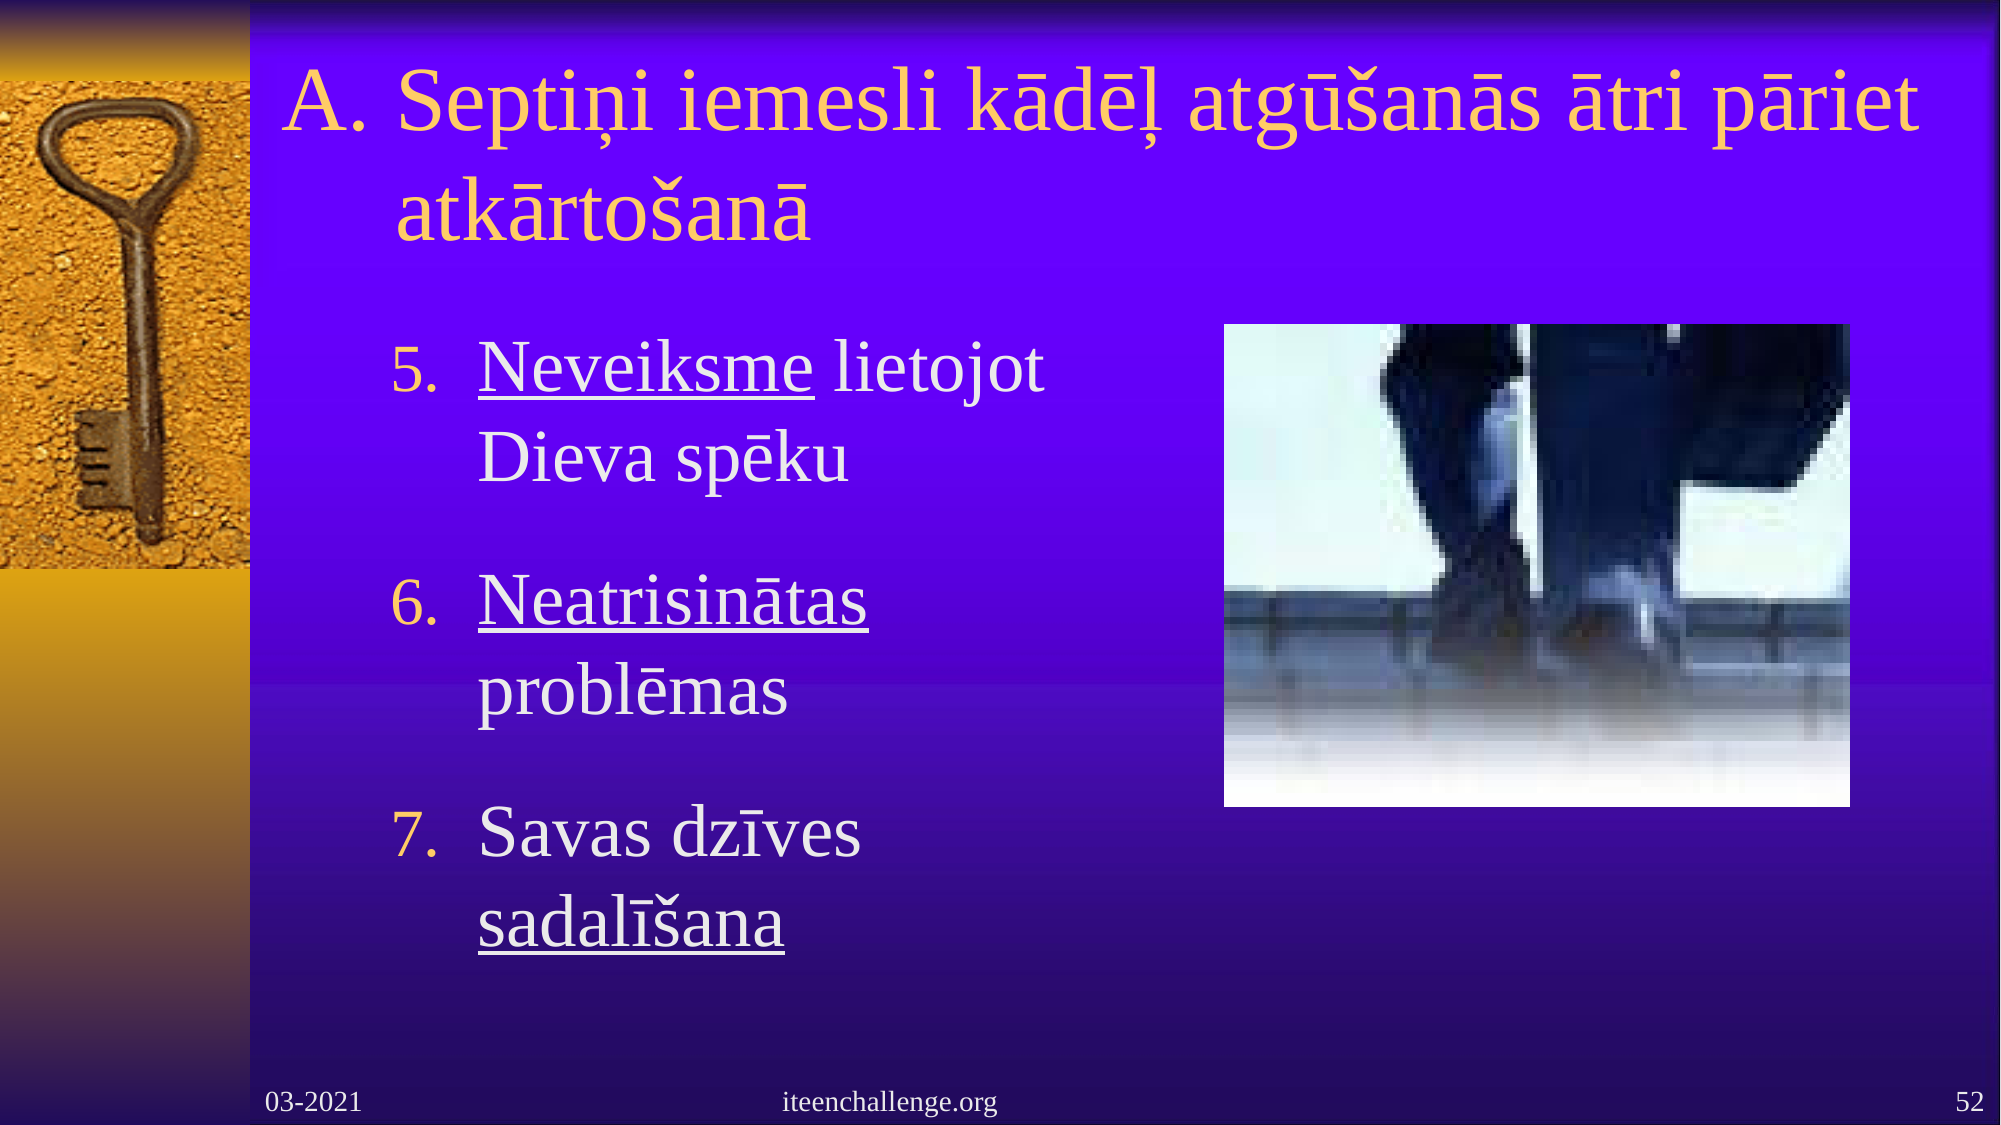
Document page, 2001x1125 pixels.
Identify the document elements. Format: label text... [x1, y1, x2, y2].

slide_number 03-2021 [249, 1049, 668, 1125]
list Neveiksme lietojot Dieva spēku Neatrisinātas problēmas Savas dzīves sadalīšana [375, 309, 1200, 1047]
footer iteenchallenge.org [668, 1049, 1313, 1125]
picture [0, 0, 2001, 1125]
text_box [1224, 324, 1851, 808]
slide_number 52 [1582, 1049, 2000, 1125]
title A. Septiņi iemesli kādēļ atgūšanās ātri pāriet atkārtošanā [266, 50, 1967, 248]
